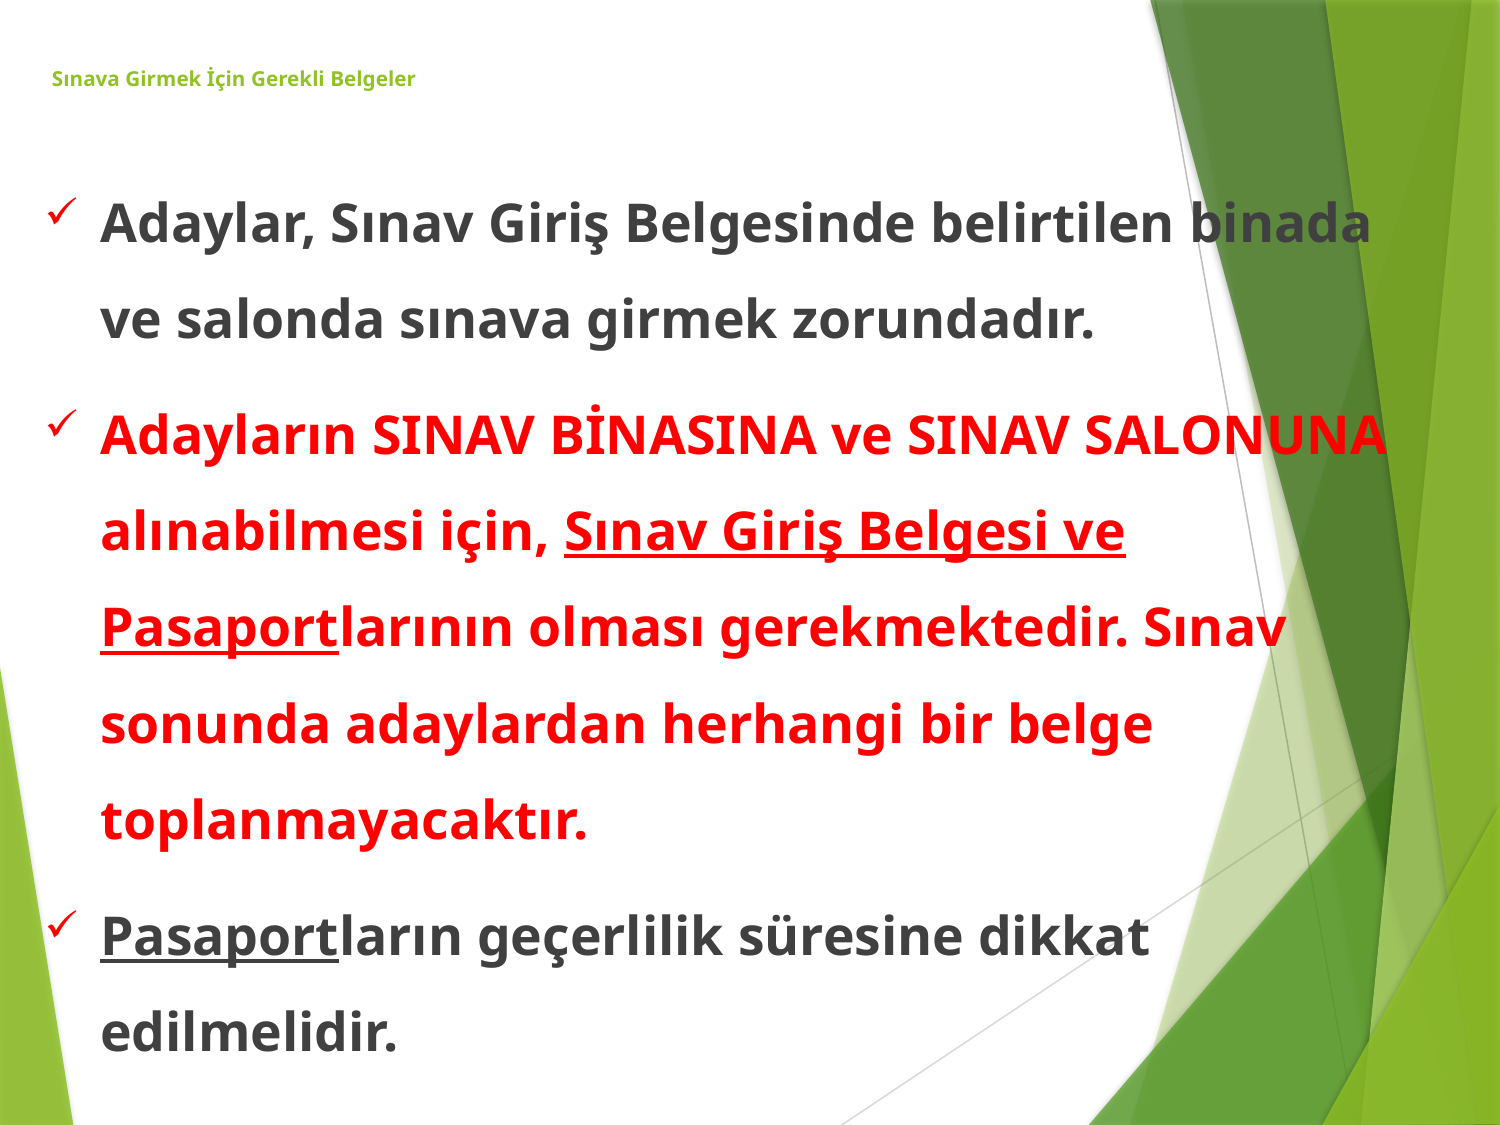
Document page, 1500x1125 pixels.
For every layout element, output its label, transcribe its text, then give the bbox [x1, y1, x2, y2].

list Adaylar, Sınav Giriş Belgesinde belirtilen binada ve salonda sınava girmek zorundadır. Adayların SINAV BİNASINA ve SINAV SALONUNA alınabilmesi için, Sınav Giriş Belgesi ve Pasaportlarının olması gerekmektedir. Sınav sonunda adaylardan herhangi bir belge toplanmayacaktır. Pasaportların geçerlilik süresine dikkat edilmelidir. [29, 149, 1447, 1071]
title Sınava Girmek İçin Gerekli Belgeler [17, 30, 1483, 126]
